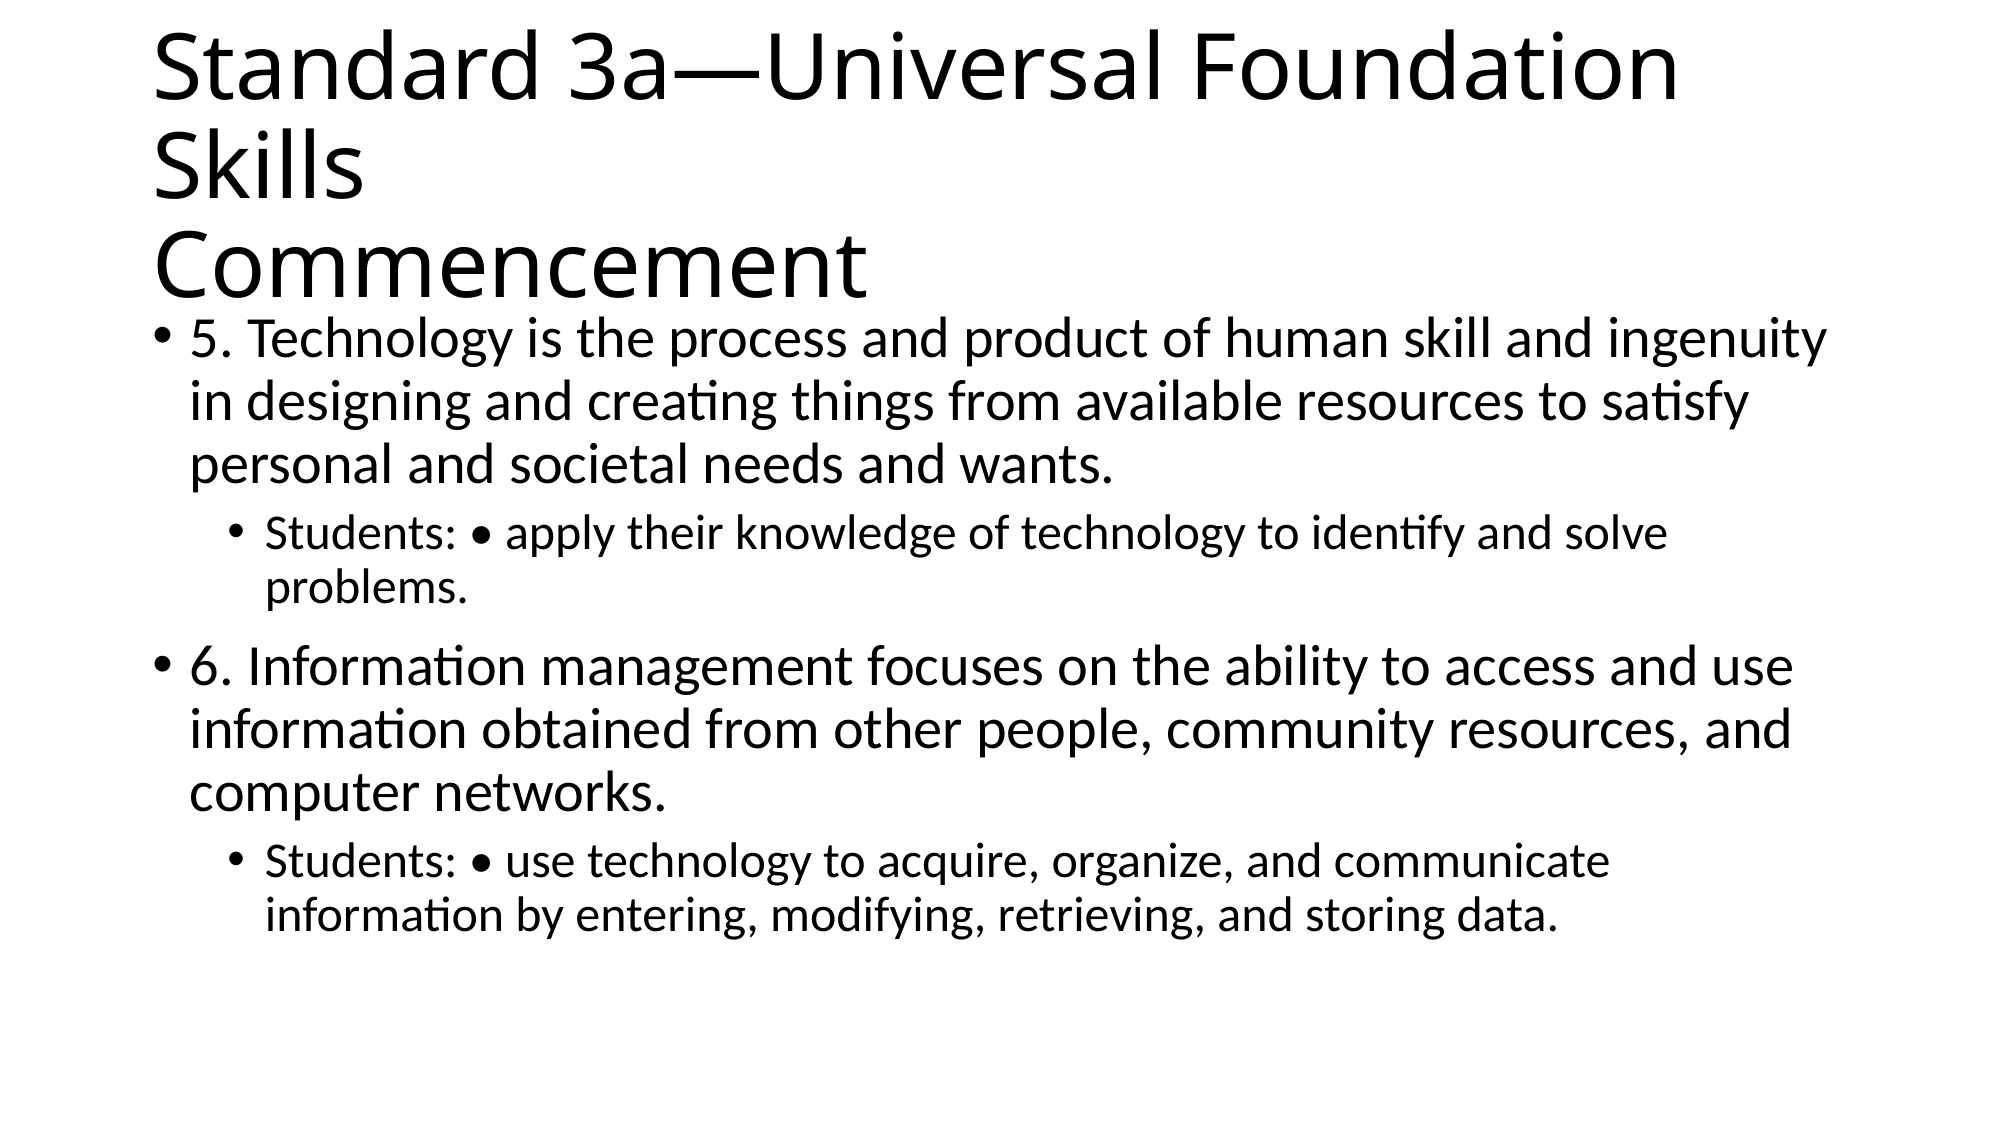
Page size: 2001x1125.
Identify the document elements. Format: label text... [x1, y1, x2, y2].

title Standard 3a—Universal Foundation Skills Commencement [137, 59, 1863, 278]
list 5. Technology is the process and product of human skill and ingenuity in designing and creating things from available resources to satisfy personal and societal needs and wants. Students: • apply their knowledge of technology to identify and solve problems. 6. Information management focuses on the ability to access and use information obtained from other people, community resources, and computer networks. Students: • use technology to acquire, organize, and communicate information by entering, modifying, retrieving, and storing data. [137, 299, 1863, 1014]
